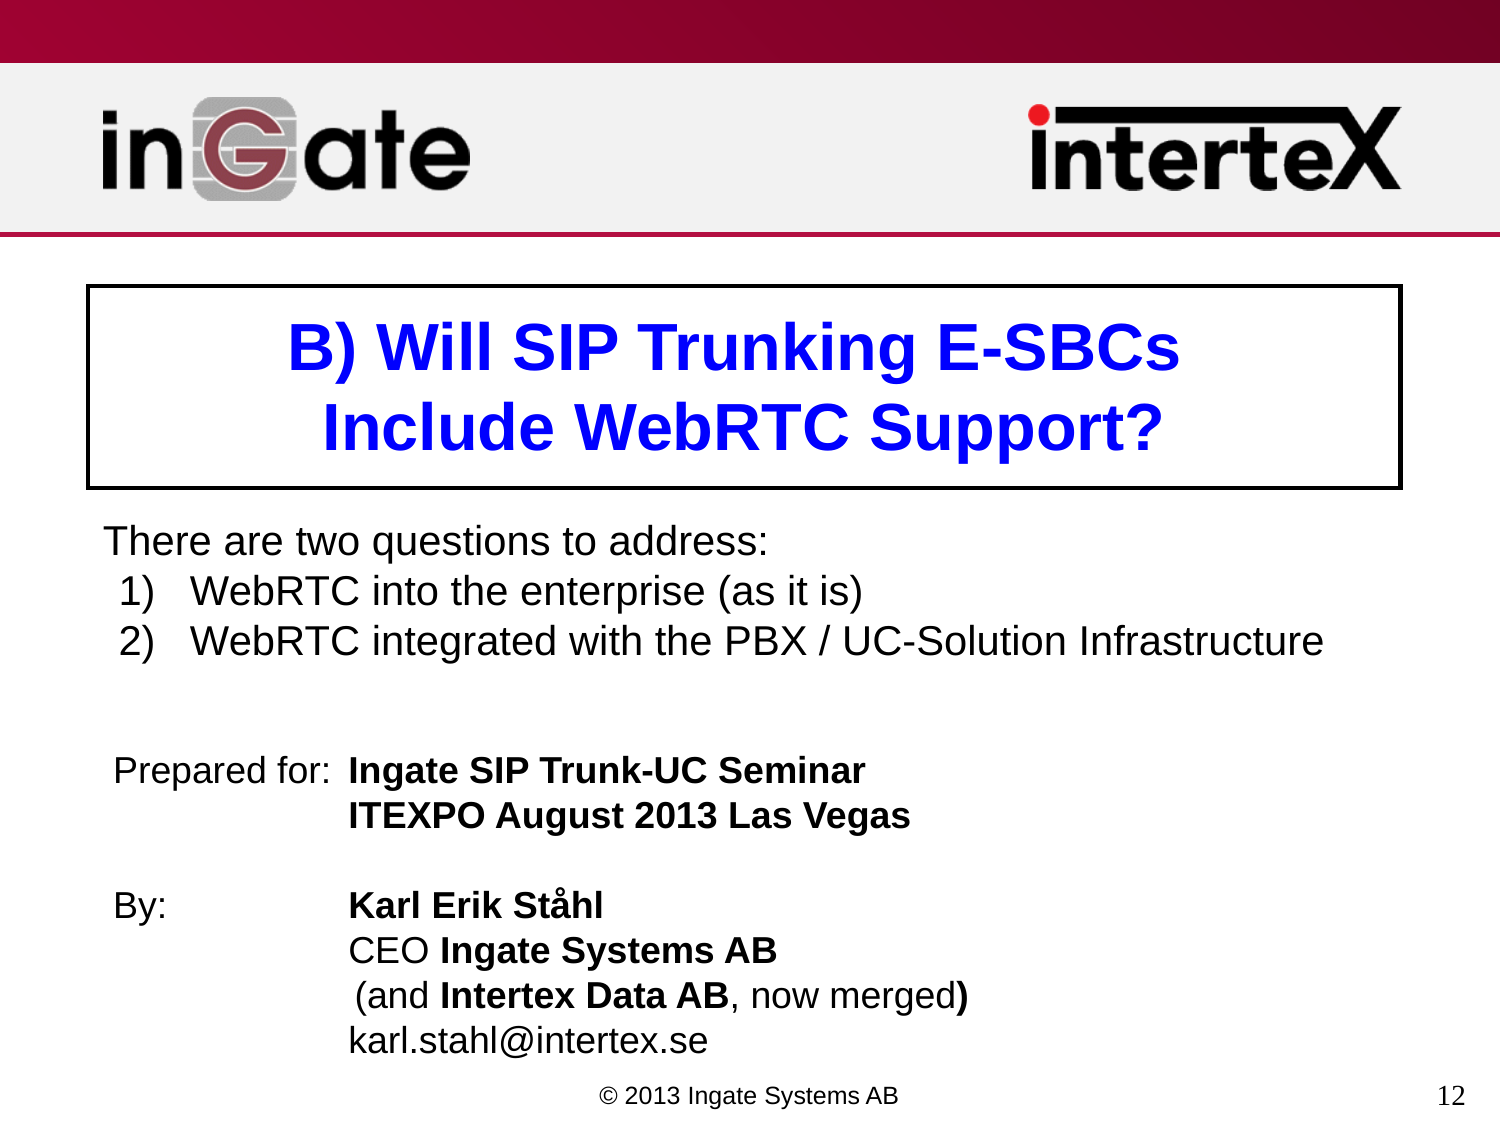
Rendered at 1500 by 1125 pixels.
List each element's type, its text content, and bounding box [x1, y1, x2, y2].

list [1028, 104, 1402, 191]
picture [103, 96, 471, 201]
title [0, 67, 1500, 234]
text_box Prepared for: Ingate SIP Trunk-UC Seminar ITEXPO August 2013 Las Vegas By: Karl Erik Ståhl CEO Ingate Systems AB (and Intertex Data AB, now merged) karl.stahl@intertex.se [98, 737, 1500, 1069]
text_box © 2013 Ingate Systems AB [599, 1079, 910, 1110]
text_box B) Will SIP Trunking E-SBCs Include WebRTC Support? There are two questions to address: WebRTC into the enterprise (as it is) WebRTC integrated with the PBX / UC-Solution Infrastructure [88, 286, 1401, 488]
